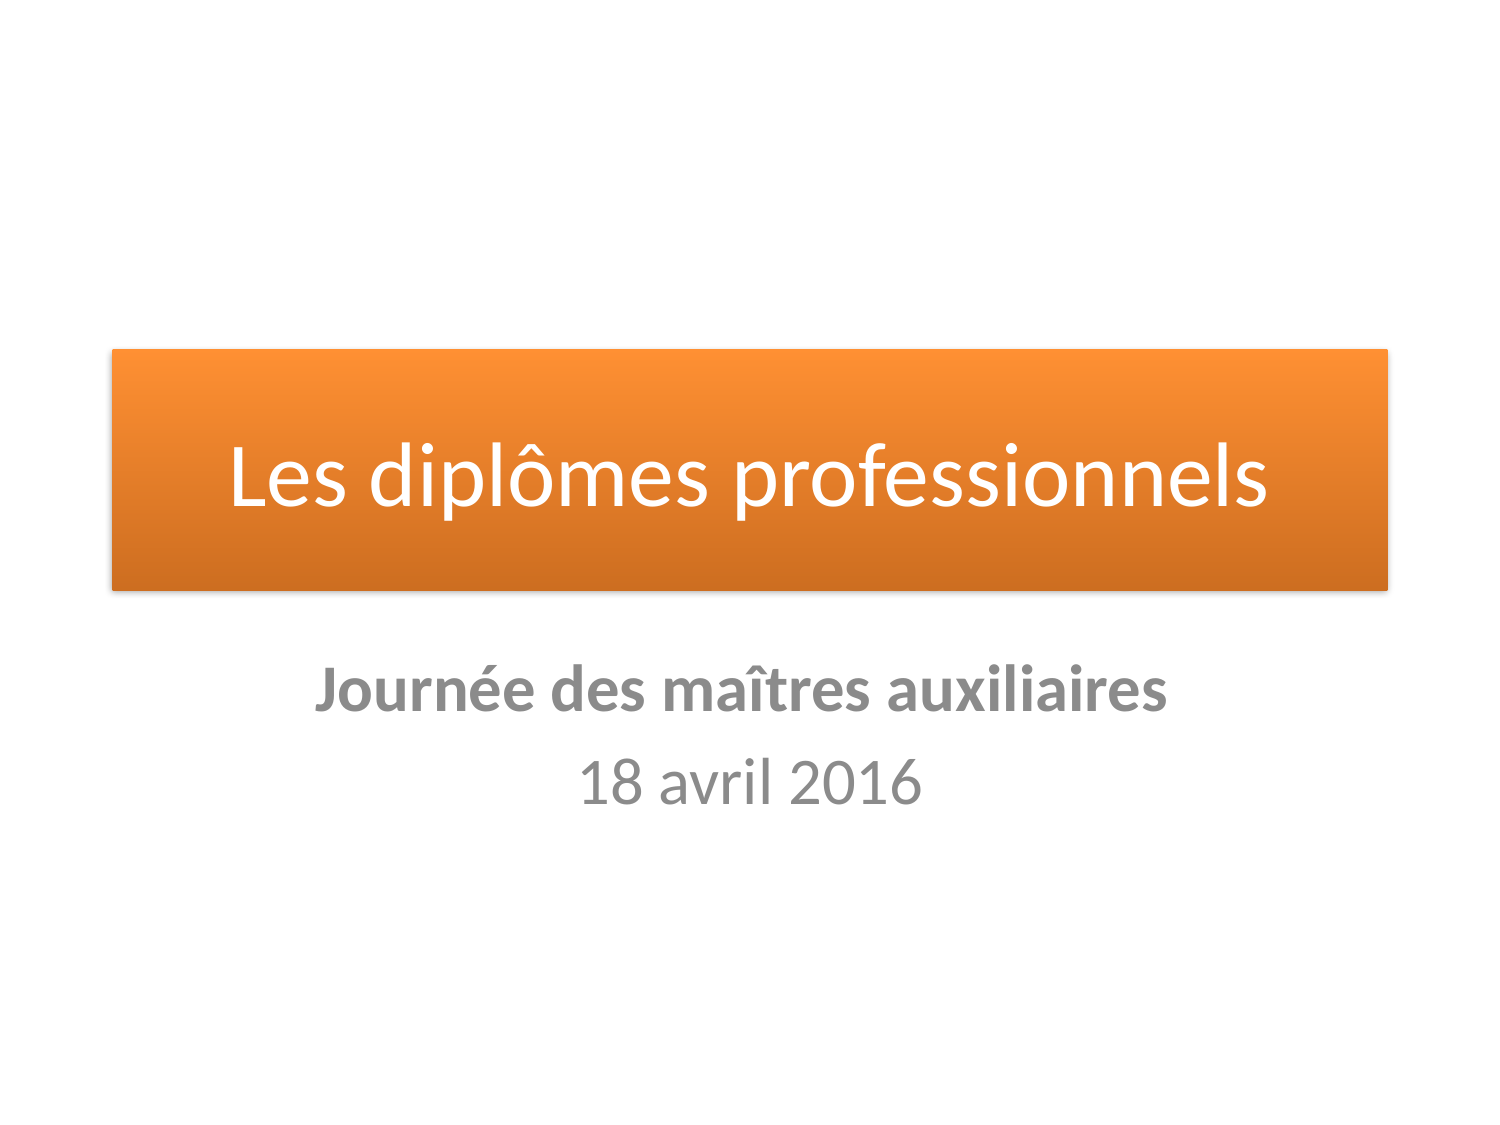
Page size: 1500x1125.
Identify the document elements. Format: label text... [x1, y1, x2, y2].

subtitle Journée des maîtres auxiliaires 18 avril 2016 [225, 637, 1275, 925]
title Les diplômes professionnels [112, 349, 1388, 591]
